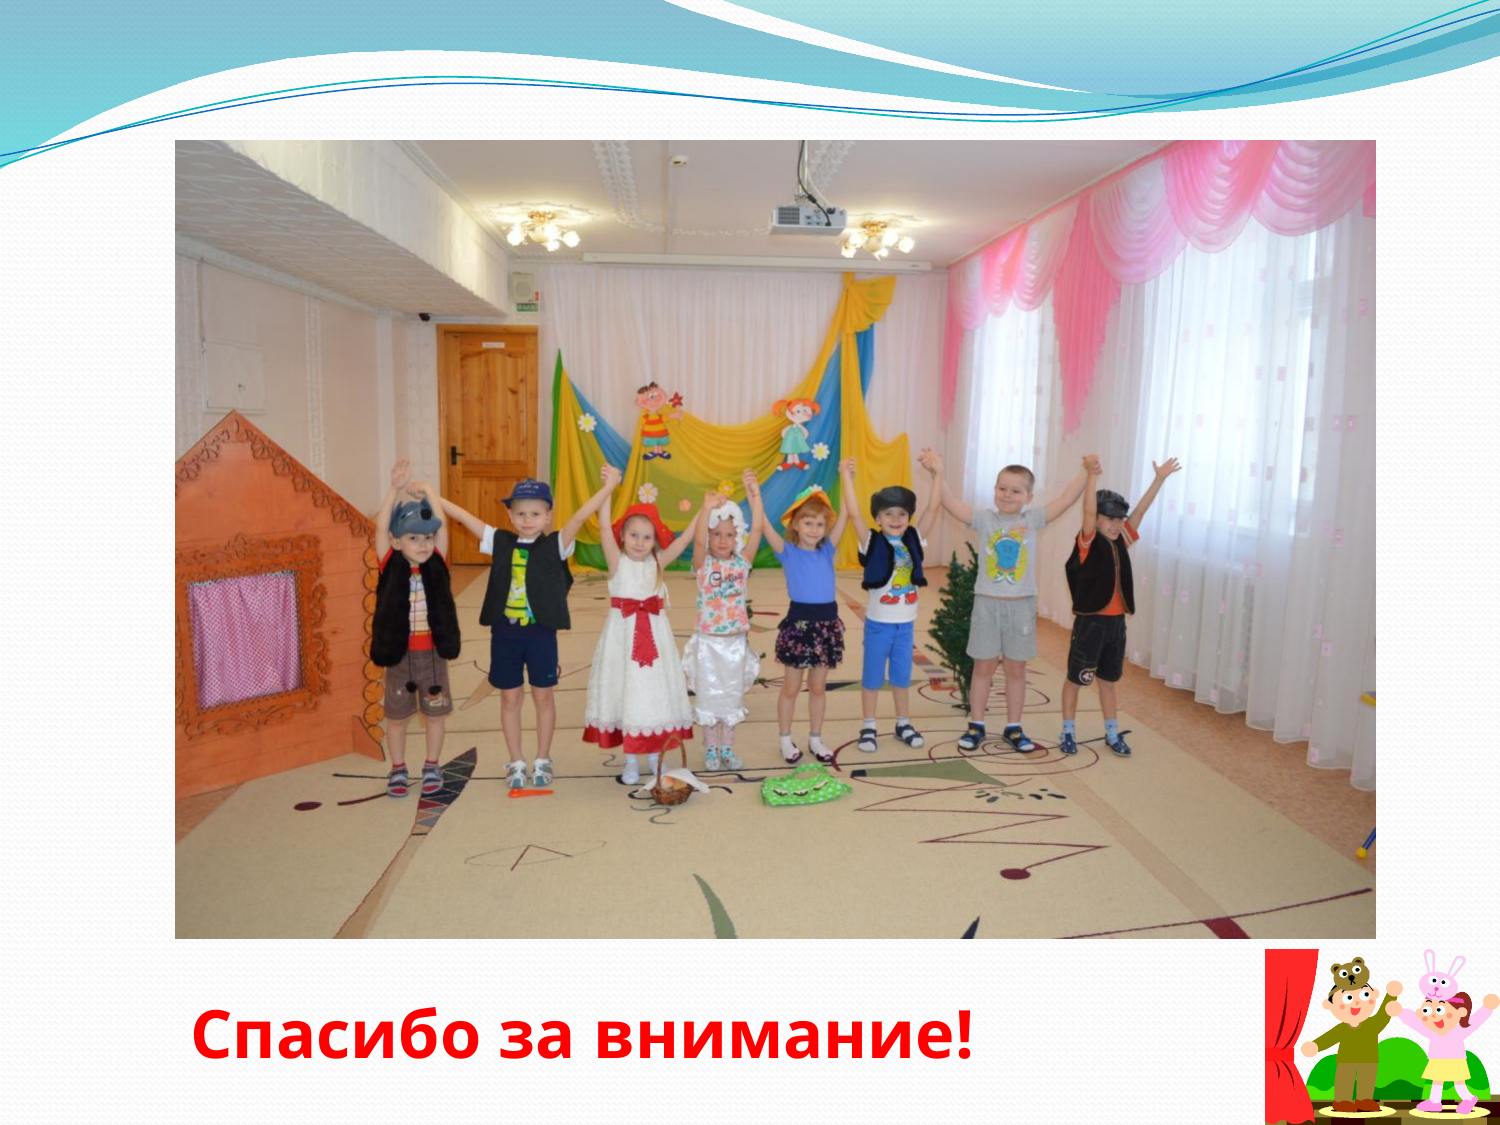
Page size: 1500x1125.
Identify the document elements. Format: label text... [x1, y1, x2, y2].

picture [175, 140, 1377, 939]
picture [1265, 948, 1500, 1125]
text_box Спасибо за внимание! [175, 984, 1149, 1079]
